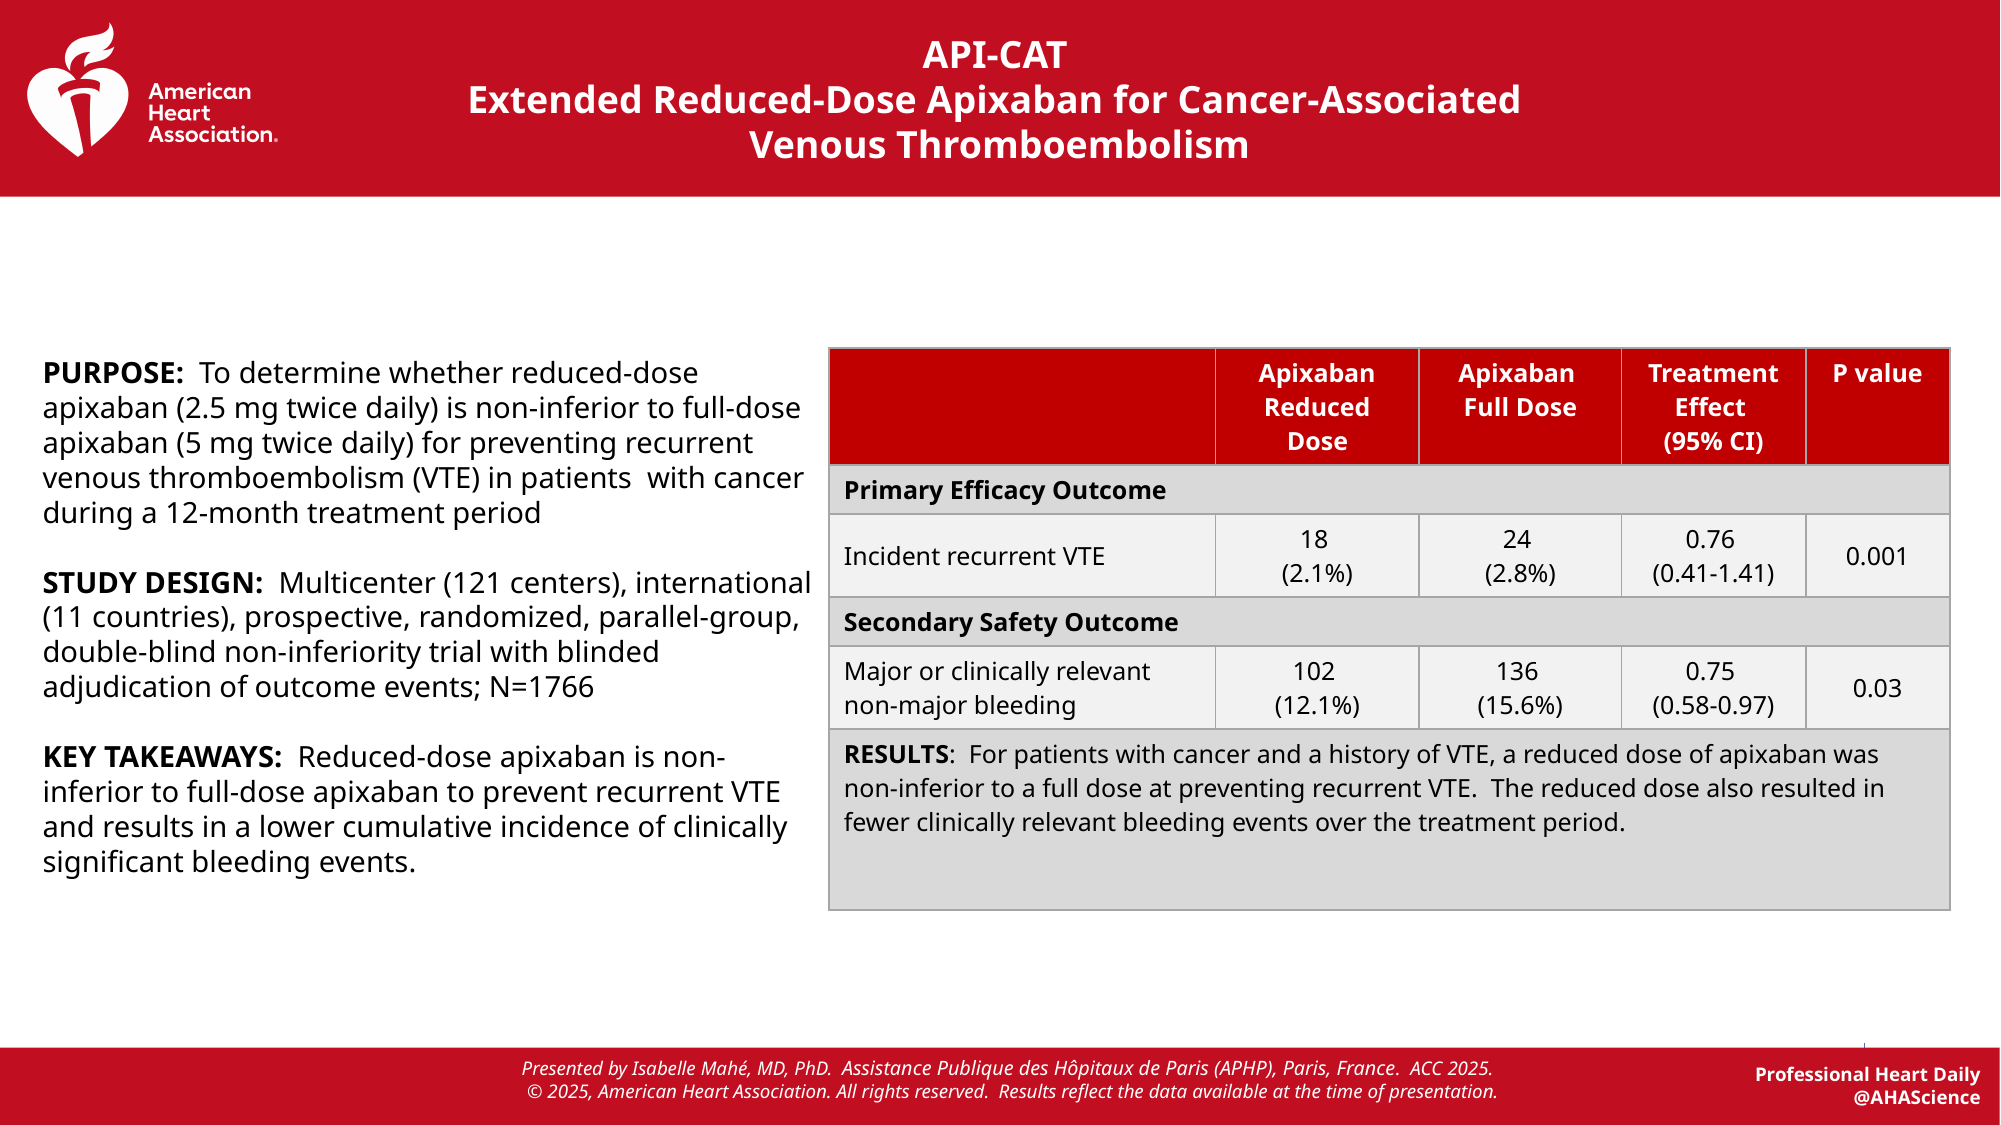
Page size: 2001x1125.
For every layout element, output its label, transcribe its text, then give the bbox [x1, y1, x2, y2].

table_cell 0.75 (0.58-0.97) [1622, 647, 1805, 728]
text_box [0, 1047, 2000, 1125]
table_cell RESULTS: For patients with cancer and a history of VTE, a reduced dose of apixaban was non-inferior to a full dose at preventing recurrent VTE. The reduced dose also resulted in fewer clinically relevant bleeding events over the treatment period. [830, 730, 1949, 909]
table_cell 136 (15.6%) [1420, 647, 1621, 728]
table_cell 102 (12.1%) [1216, 647, 1418, 728]
text_box Presented by Isabelle Mahé, MD, PhD. Assistance Publique des Hôpitaux de Paris (APHP), Paris, France. ACC 2025. © 2025, American Heart Association. All rights reserved. Results reflect the data available at the time of presentation. [404, 1048, 1621, 1125]
table_header P value [1807, 349, 1949, 464]
table_cell Primary Efficacy Outcome [830, 466, 1949, 513]
table_header Apixaban Reduced Dose [1216, 349, 1418, 464]
table_cell 0.03 [1807, 647, 1949, 728]
table_cell Major or clinically relevant non-major bleeding [830, 647, 1215, 728]
table_cell Secondary Safety Outcome [830, 598, 1949, 645]
table_cell 0.001 [1807, 515, 1949, 596]
table_cell 0.76 (0.41-1.41) [1622, 515, 1805, 596]
table_cell Incident recurrent VTE [830, 515, 1215, 596]
text_box PURPOSE: To determine whether reduced-dose apixaban (2.5 mg twice daily) is non-inferior to full-dose apixaban (5 mg twice daily) for preventing recurrent venous thromboembolism (VTE) in patients with cancer during a 12-month treatment period STUDY DESIGN: Multicenter (121 centers), international (11 countries), prospective, randomized, parallel-group, double-blind non-inferiority trial with blinded adjudication of outcome events; N=1766 KEY TAKEAWAYS: Reduced-dose apixaban is non-inferior to full-dose apixaban to prevent recurrent VTE and results in a lower cumulative incidence of clinically significant bleeding events. [27, 281, 829, 952]
text_box Professional Heart Daily @AHAScience [1715, 1055, 1996, 1125]
table_header [830, 349, 1215, 464]
table_cell 18 (2.1%) [1216, 515, 1418, 596]
table_header Treatment Effect (95% CI) [1622, 349, 1805, 464]
table_cell 24 (2.8%) [1420, 515, 1621, 596]
table_header Apixaban Full Dose [1420, 349, 1621, 464]
picture [26, 21, 278, 158]
title API-CAT Extended Reduced-Dose Apixaban for Cancer-Associated Venous Thromboembolism [0, 0, 2000, 197]
